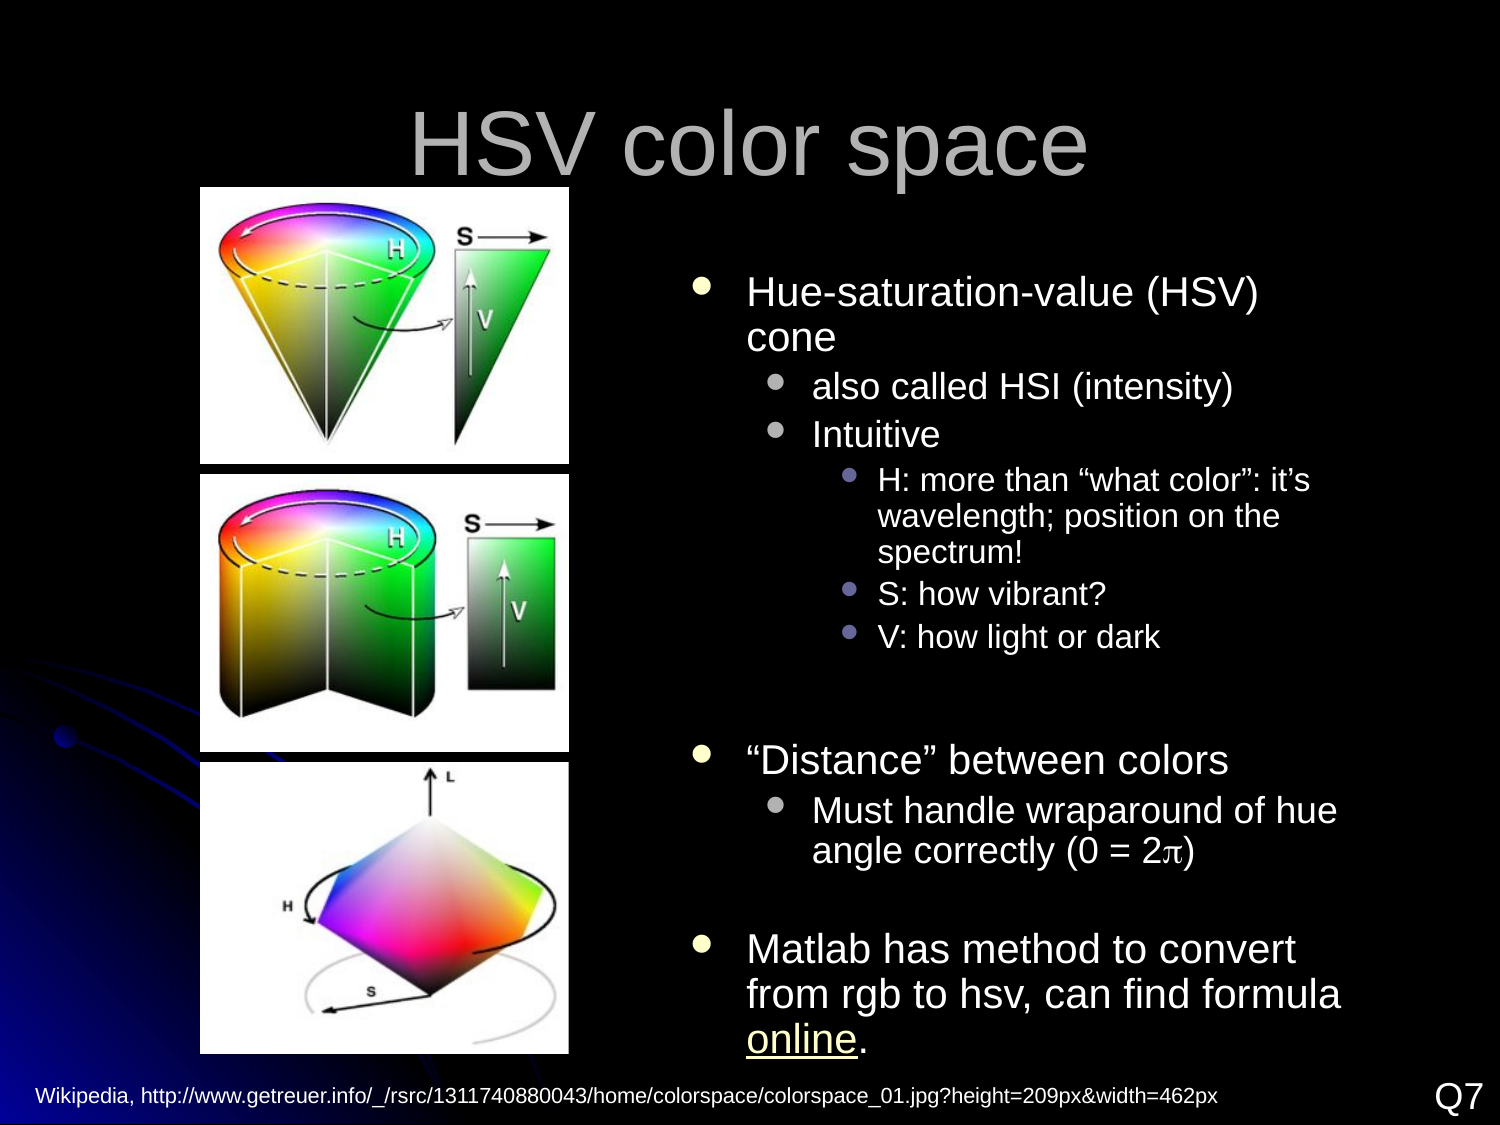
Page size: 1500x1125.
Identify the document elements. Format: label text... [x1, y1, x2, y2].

picture [199, 474, 569, 752]
picture [199, 187, 569, 465]
list Hue-saturation-value (HSV) cone also called HSI (intensity) Intuitive H: more than “what color”: it’s wavelength; position on the spectrum! S: how vibrant? V: how light or dark “Distance” between colors Must handle wraparound of hue angle correctly (0 = 2p) Matlab has method to convert from rgb to hsv, can find formula online. [674, 262, 1363, 1006]
picture [199, 762, 569, 1054]
text_box Q7 [1419, 1064, 1500, 1125]
title HSV color space [74, 45, 1426, 233]
text_box Wikipedia, http://www.getreuer.info/_/rsrc/1311740880043/home/colorspace/colorspace_01.jpg?height=209px&width=462px [20, 1073, 1235, 1115]
